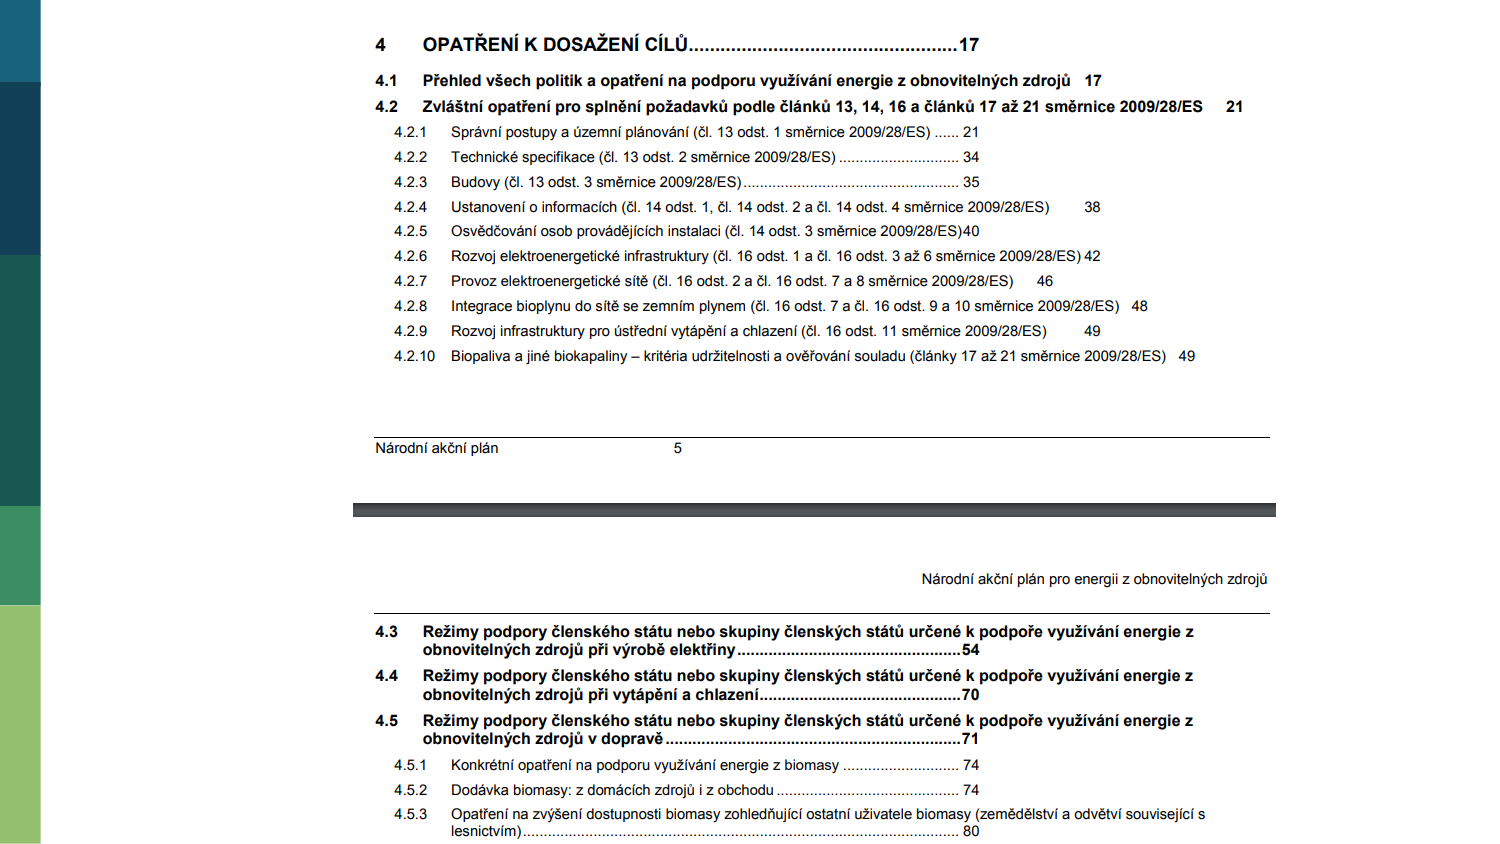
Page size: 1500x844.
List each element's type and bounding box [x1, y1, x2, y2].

picture [353, 24, 1277, 844]
